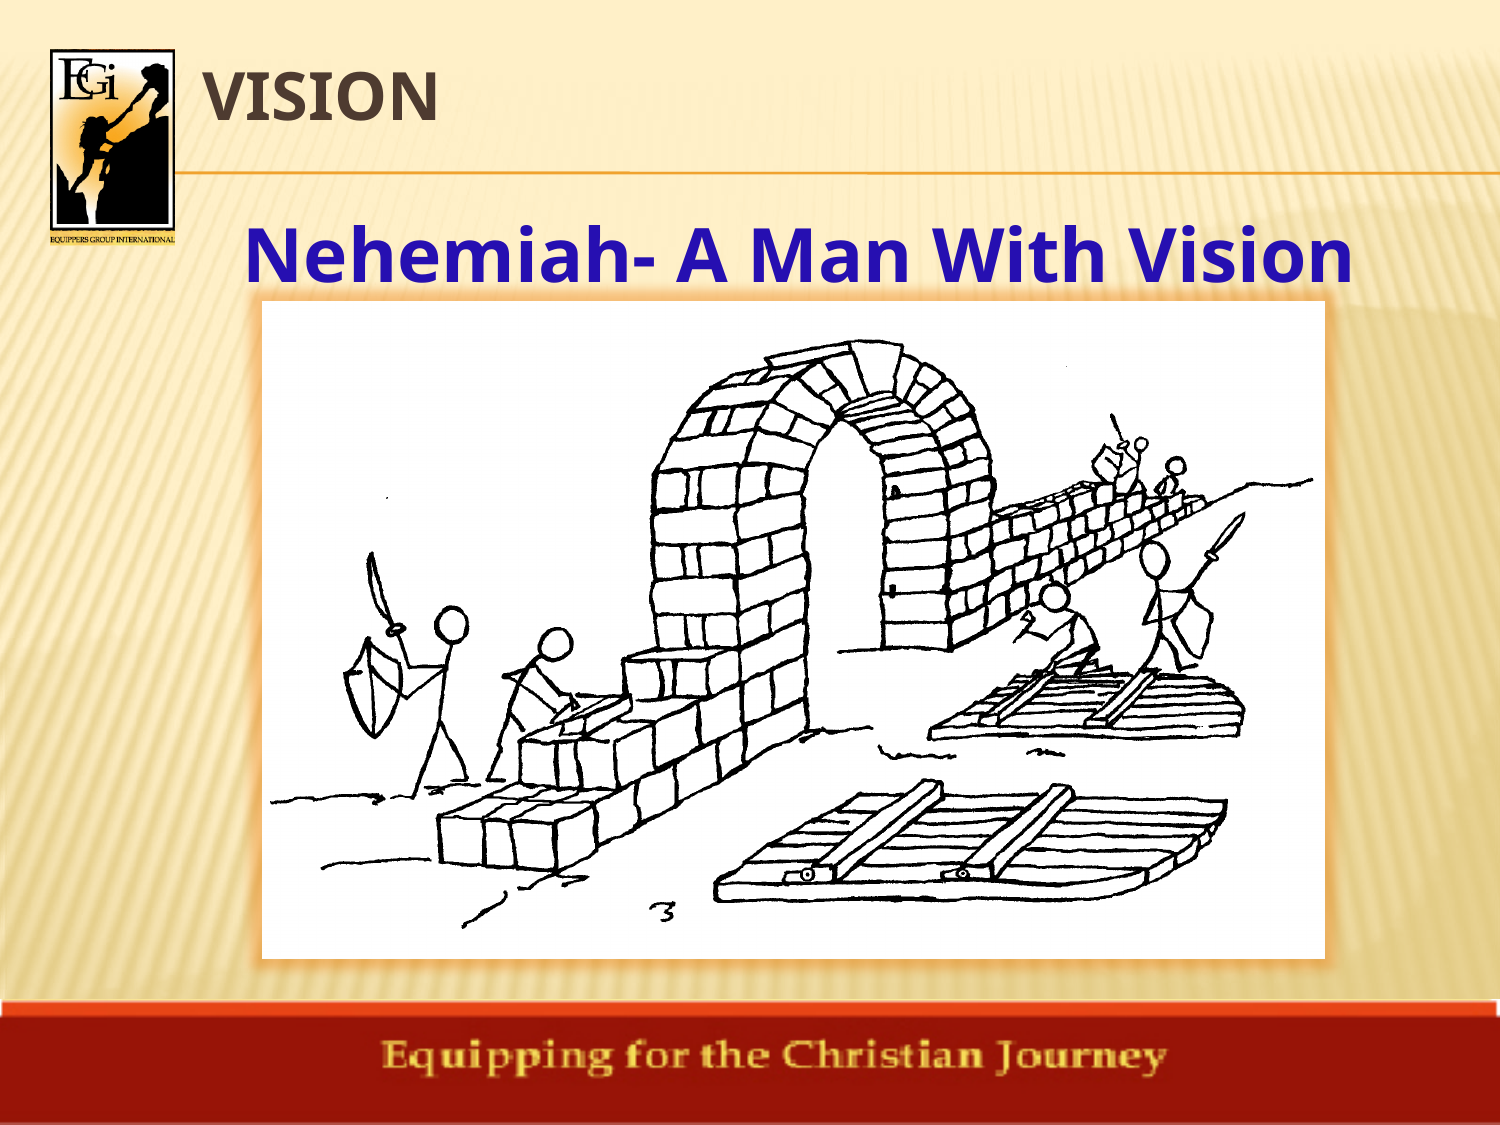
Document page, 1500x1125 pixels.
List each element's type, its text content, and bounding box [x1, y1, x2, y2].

picture [262, 301, 1326, 959]
picture [0, 999, 1500, 1125]
text_box Vision [187, 24, 1425, 163]
text_box Nehemiah- A Man With Vision [174, 199, 1425, 305]
picture [49, 49, 176, 246]
